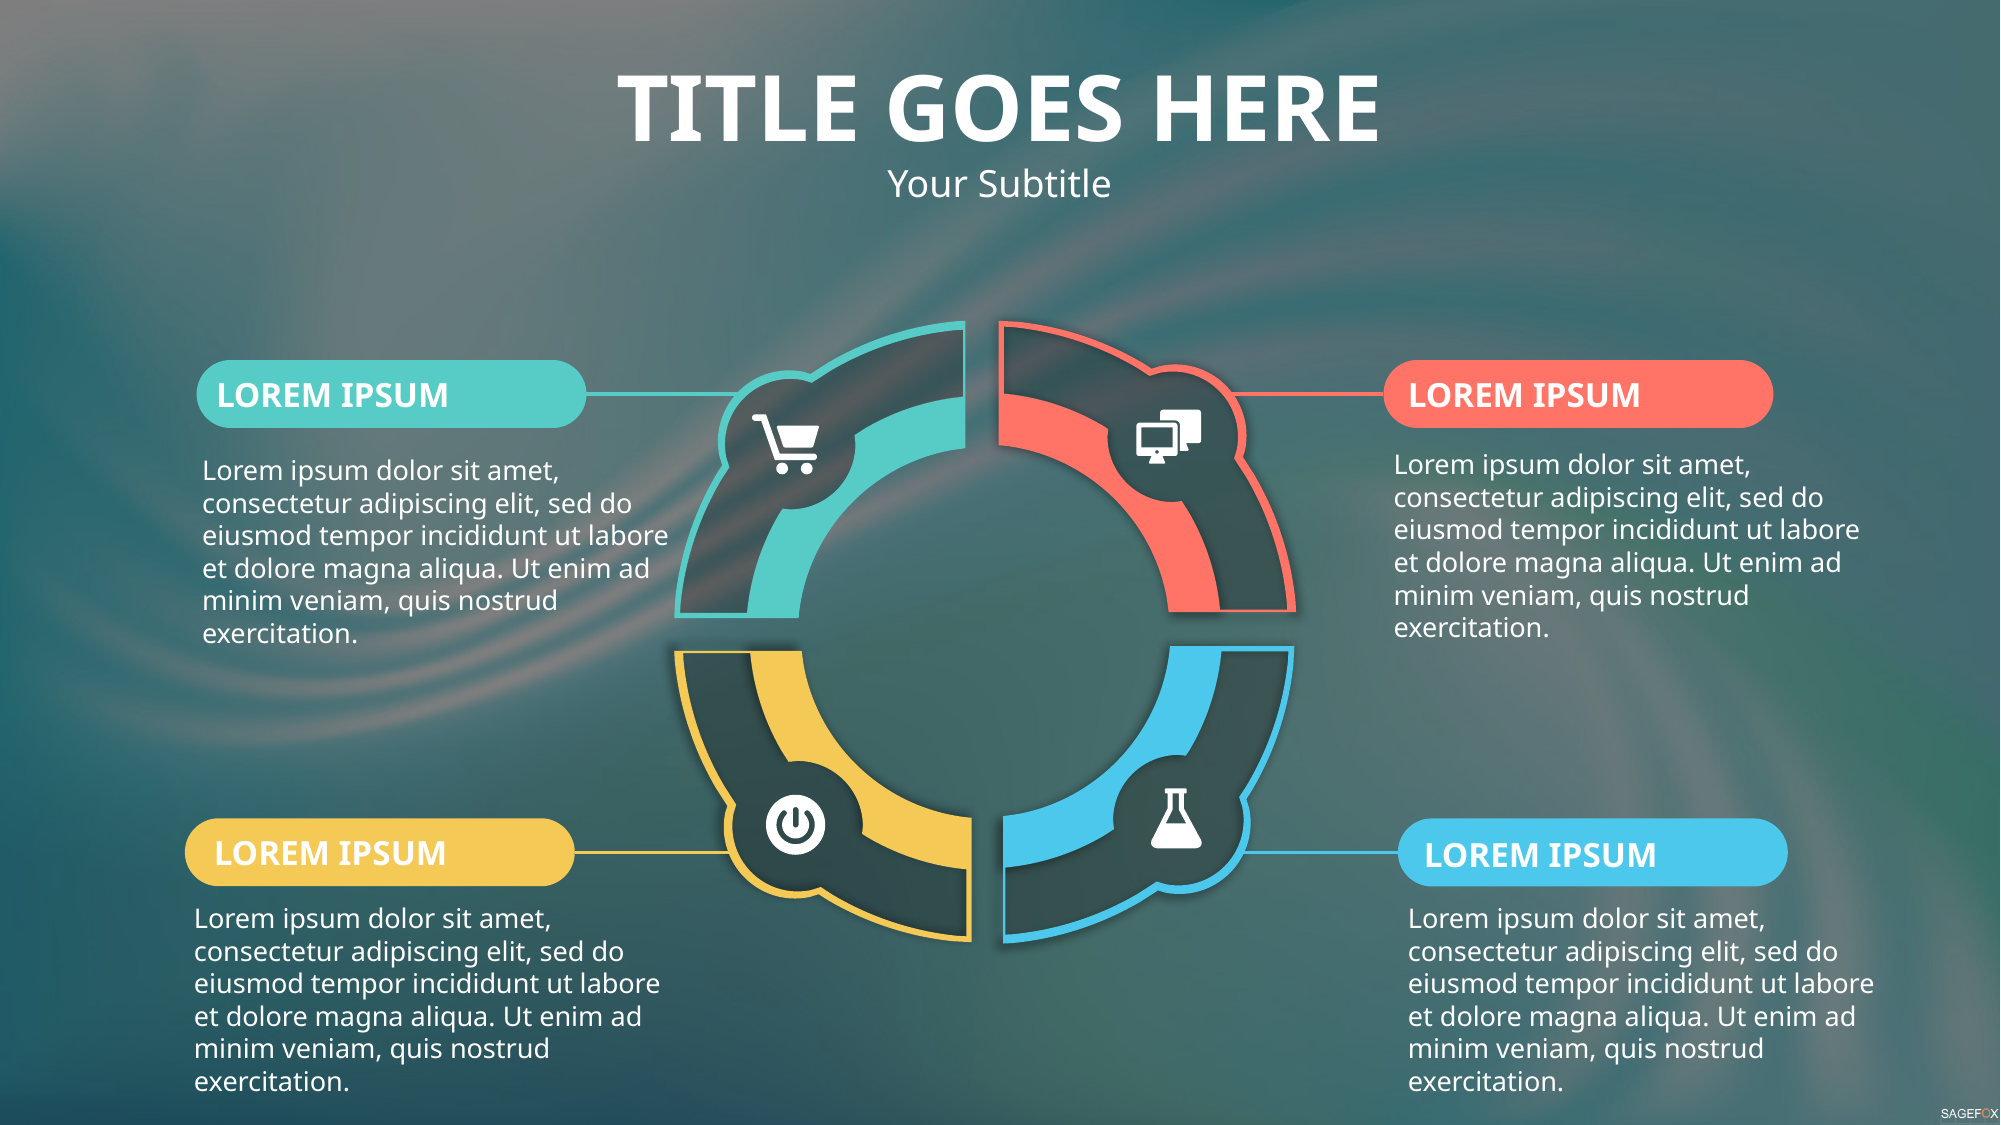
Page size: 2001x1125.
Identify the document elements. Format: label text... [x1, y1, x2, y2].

text_box Lorem ipsum dolor sit amet, consectetur adipiscing elit, sed do eiusmod tempor incididunt ut labore et dolore magna aliqua. Ut enim ad minim veniam, quis nostrud exercitation. [184, 896, 696, 1102]
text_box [671, 323, 969, 616]
picture [0, 0, 2001, 1125]
text_box Lorem ipsum dolor sit amet, consectetur adipiscing elit, sed do eiusmod tempor incididunt ut labore et dolore magna aliqua. Ut enim ad minim veniam, quis nostrud exercitation. [1397, 896, 1910, 1102]
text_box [674, 650, 972, 943]
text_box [184, 818, 730, 887]
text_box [1242, 818, 1788, 887]
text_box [1228, 359, 1774, 428]
text_box Lorem ipsum dolor sit amet, consectetur adipiscing elit, sed do eiusmod tempor incididunt ut labore et dolore magna aliqua. Ut enim ad minim veniam, quis nostrud exercitation. [192, 448, 704, 654]
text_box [196, 359, 742, 428]
text_box Lorem ipsum dolor sit amet, consectetur adipiscing elit, sed do eiusmod tempor incididunt ut labore et dolore magna aliqua. Ut enim ad minim veniam, quis nostrud exercitation. [1383, 442, 1895, 648]
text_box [1136, 409, 1202, 464]
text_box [998, 320, 1297, 613]
text_box TITLE GOES HERE Your Subtitle [548, 42, 1452, 212]
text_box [752, 414, 819, 475]
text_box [999, 649, 1298, 941]
